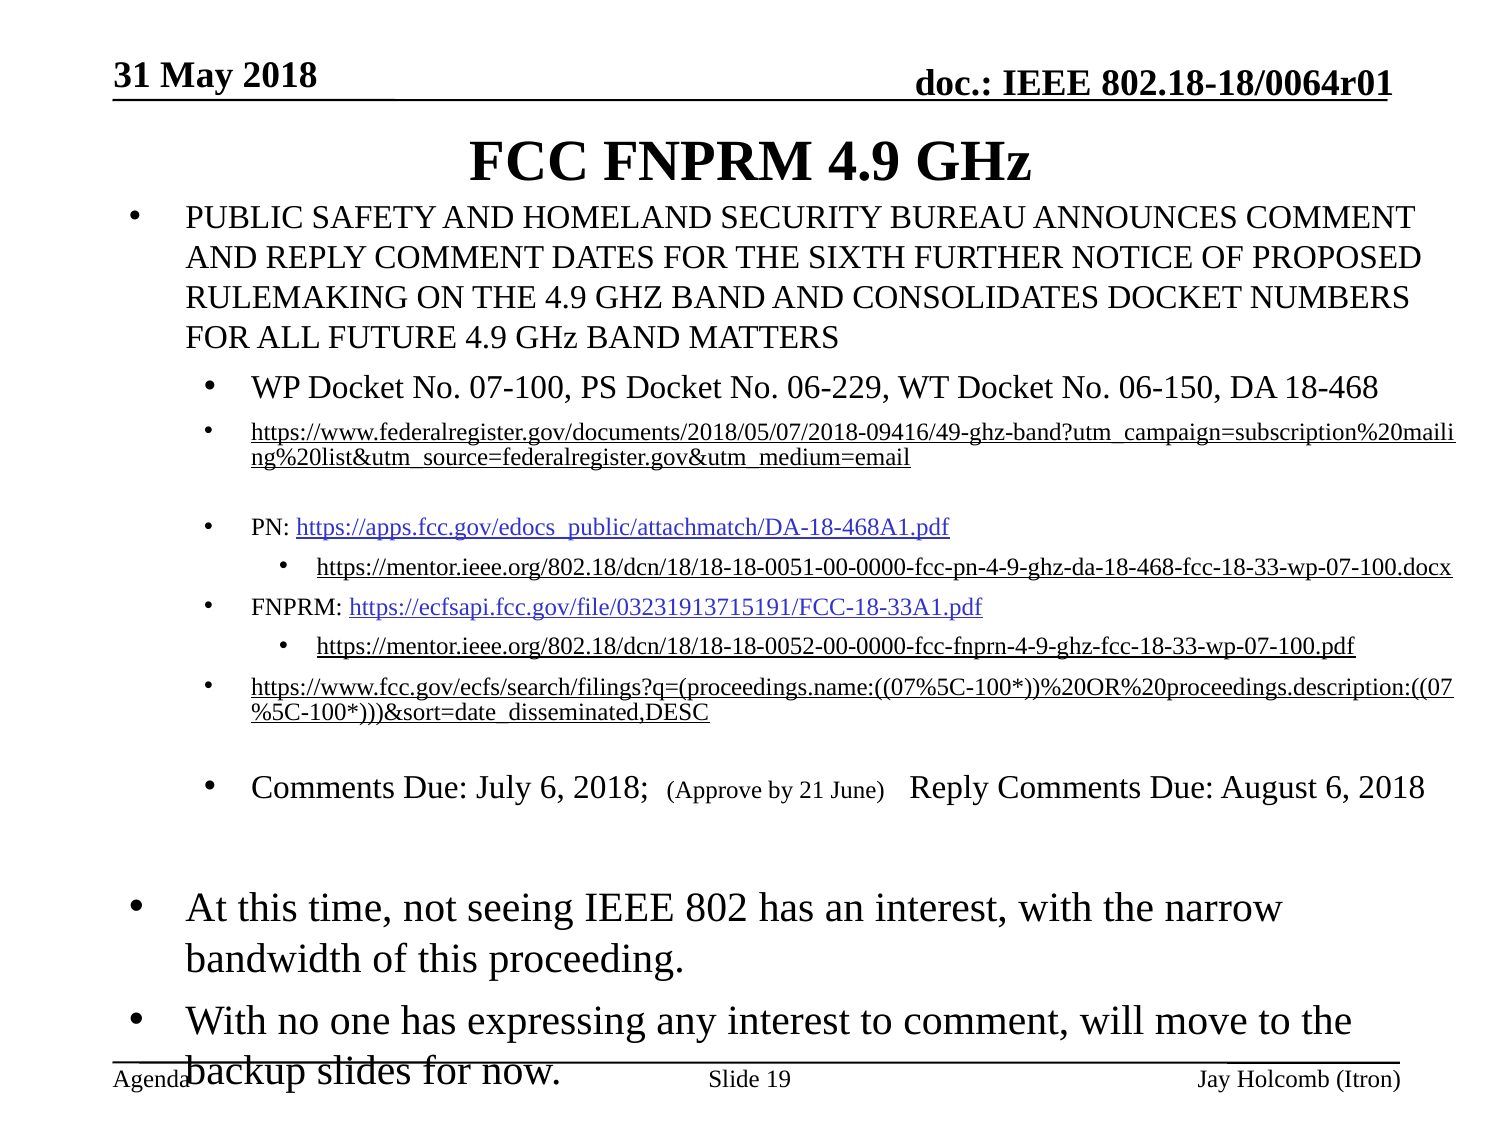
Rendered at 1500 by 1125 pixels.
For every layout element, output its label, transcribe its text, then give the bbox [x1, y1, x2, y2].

title FCC FNPRM 4.9 GHz [113, 101, 1389, 187]
slide_number Slide 19 [699, 1061, 800, 1123]
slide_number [113, 49, 425, 96]
list PUBLIC SAFETY AND HOMELAND SECURITY BUREAU ANNOUNCES COMMENT AND REPLY COMMENT DATES FOR THE SIXTH FURTHER NOTICE OF PROPOSED RULEMAKING ON THE 4.9 GHZ BAND AND CONSOLIDATES DOCKET NUMBERS FOR ALL FUTURE 4.9 GHz BAND MATTERS WP Docket No. 07-100, PS Docket No. 06-229, WT Docket No. 06-150, DA 18-468 https://www.federalregister.gov/documents/2018/05/07/2018-09416/49-ghz-band?utm_campaign=subscription%20mailing%20list&utm_source=federalregister.gov&utm_medium=email PN: https://apps.fcc.gov/edocs_public/attachmatch/DA-18-468A1.pdf https://mentor.ieee.org/802.18/dcn/18/18-18-0051-00-0000-fcc-pn-4-9-ghz-da-18-468-fcc-18-33-wp-07-100.docx FNPRM: https://ecfsapi.fcc.gov/file/03231913715191/FCC-18-33A1.pdf https://mentor.ieee.org/802.18/dcn/18/18-18-0052-00-0000-fcc-fnprn-4-9-ghz-fcc-18-33-wp-07-100.pdf https://www.fcc.gov/ecfs/search/filings?q=(proceedings.name:((07%5C-100*))%20OR%20proceedings.description:((07%5C-100*)))&sort=date_disseminated,DESC Comments Due: July 6, 2018; (Approve by 21 June) Reply Comments Due: August 6, 2018 At this time, not seeing IEEE 802 has an interest, with the narrow bandwidth of this proceeding. With no one has expressing any interest to comment, will move to the backup slides for now. [113, 187, 1476, 863]
footer Jay Holcomb (Itron) [878, 1061, 1402, 1093]
